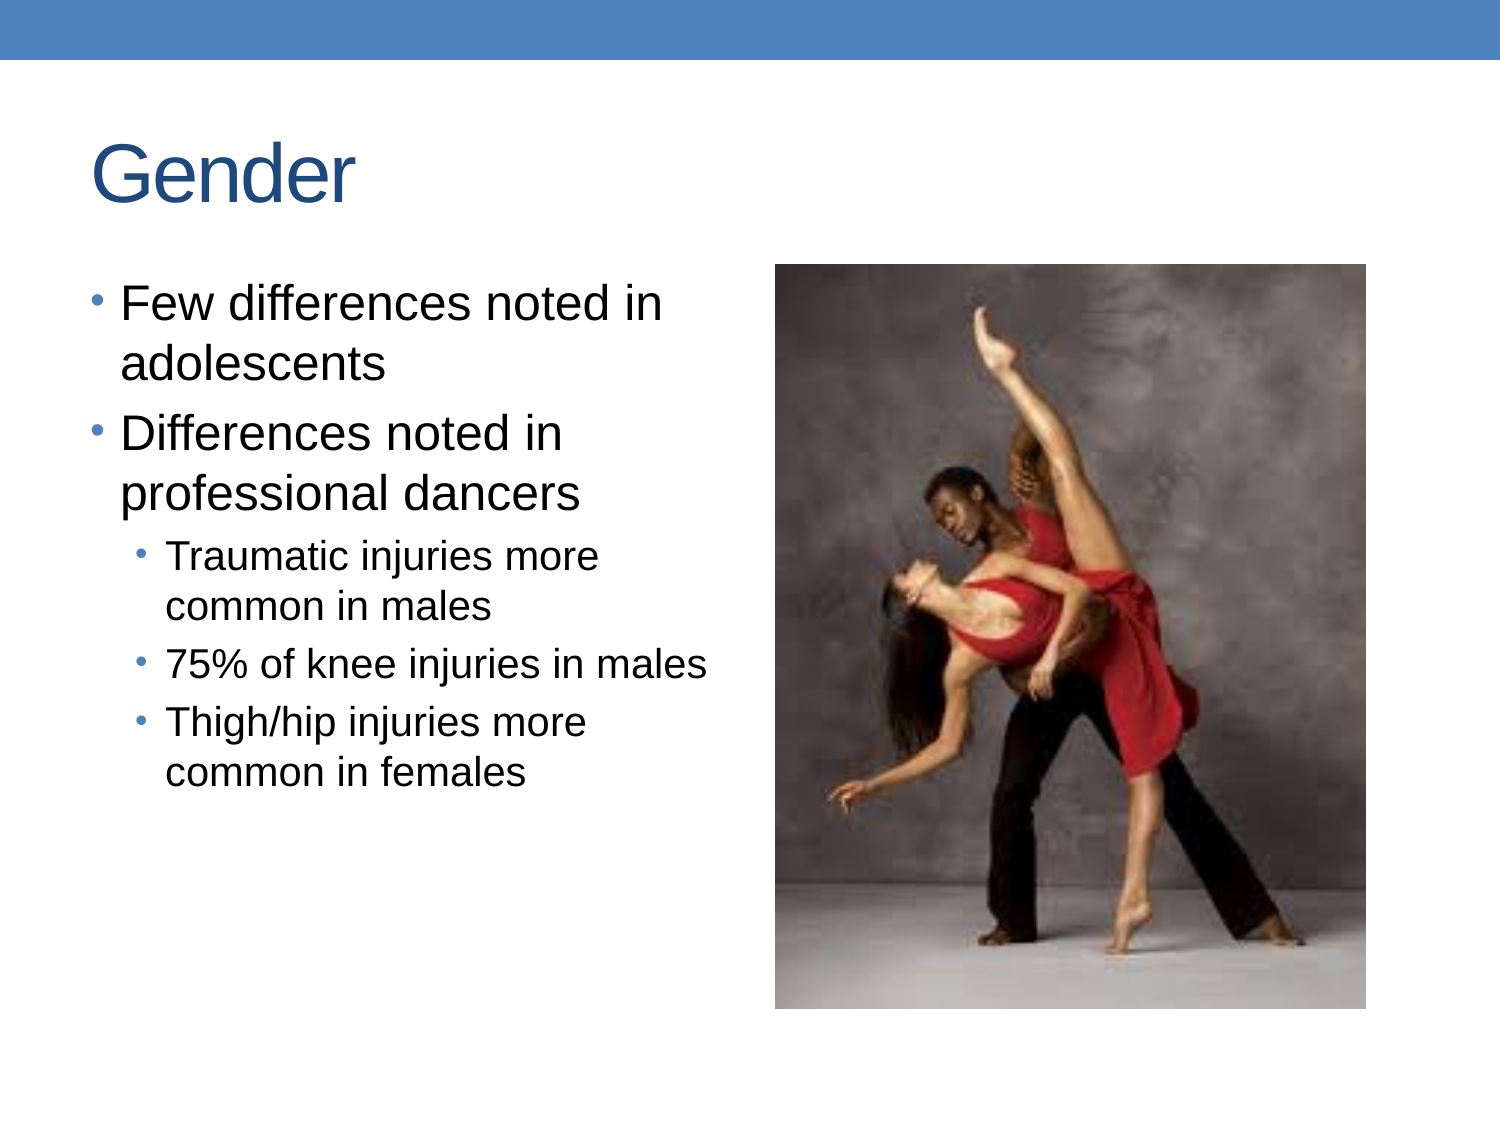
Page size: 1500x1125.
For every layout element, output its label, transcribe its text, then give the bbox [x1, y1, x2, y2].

list Few differences noted in adolescents Differences noted in professional dancers Traumatic injuries more common in males 75% of knee injuries in males Thigh/hip injuries more common in females [75, 262, 739, 1063]
title Gender [75, 87, 1425, 250]
picture [775, 264, 1366, 1009]
